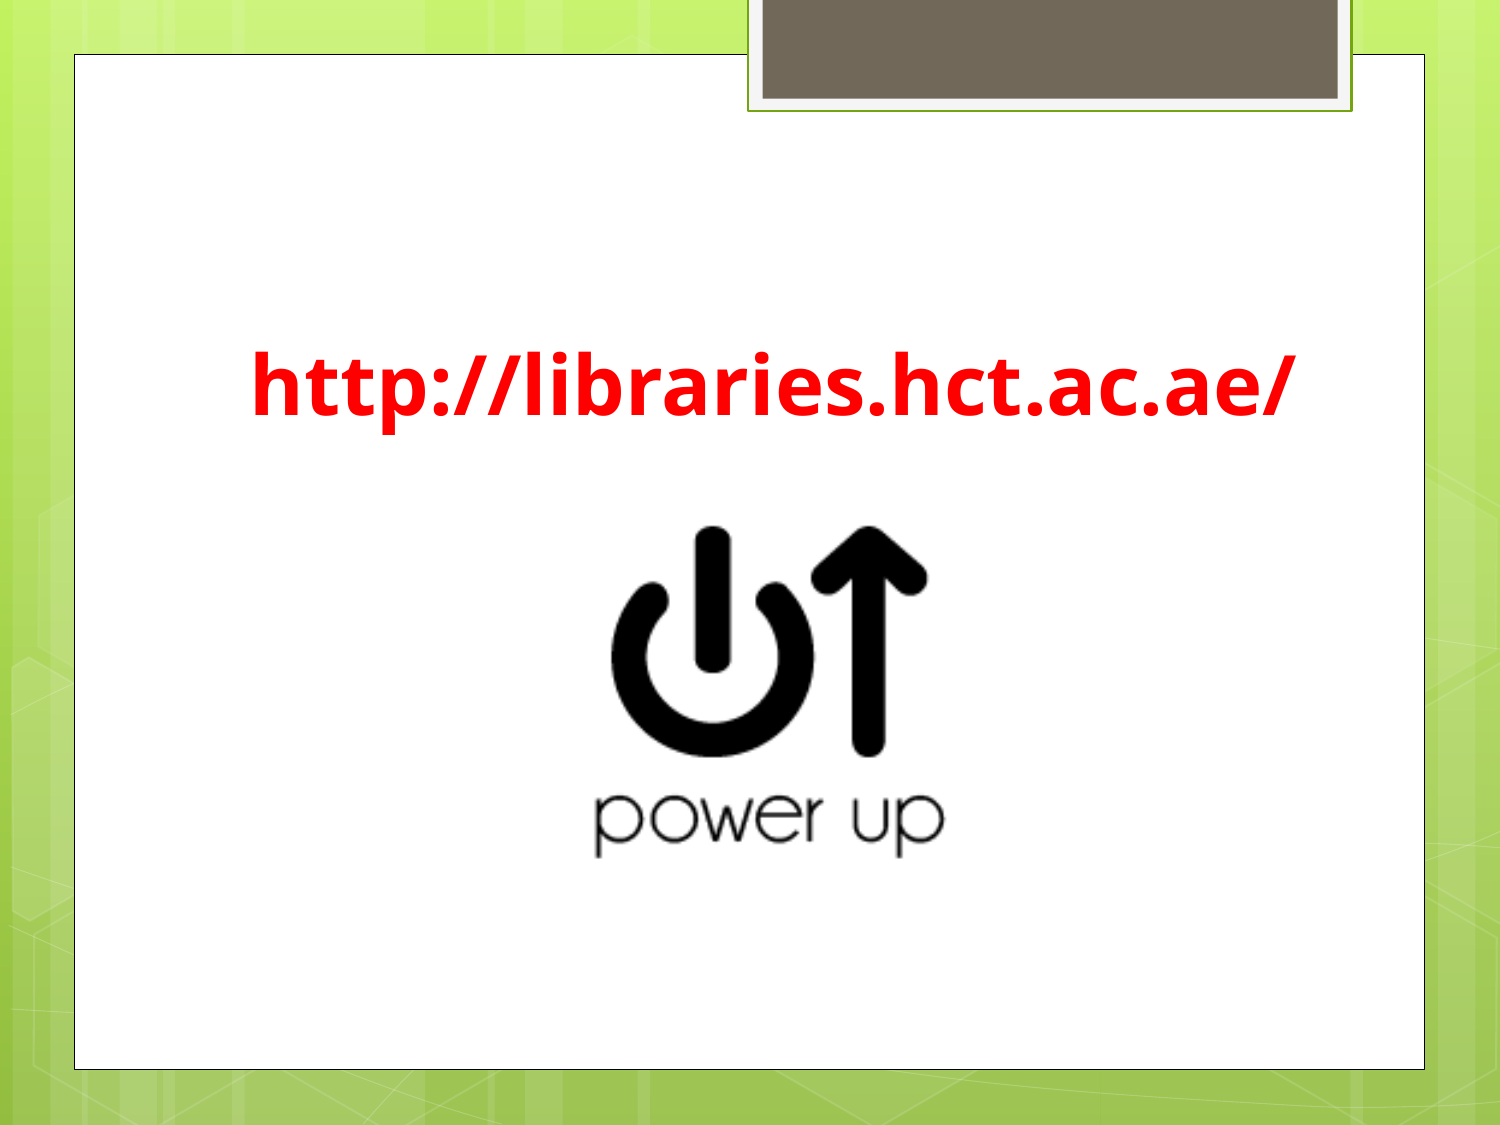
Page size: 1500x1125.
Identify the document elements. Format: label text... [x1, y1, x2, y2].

list http://libraries.hct.ac.ae/ [212, 324, 1325, 901]
picture [564, 486, 973, 895]
